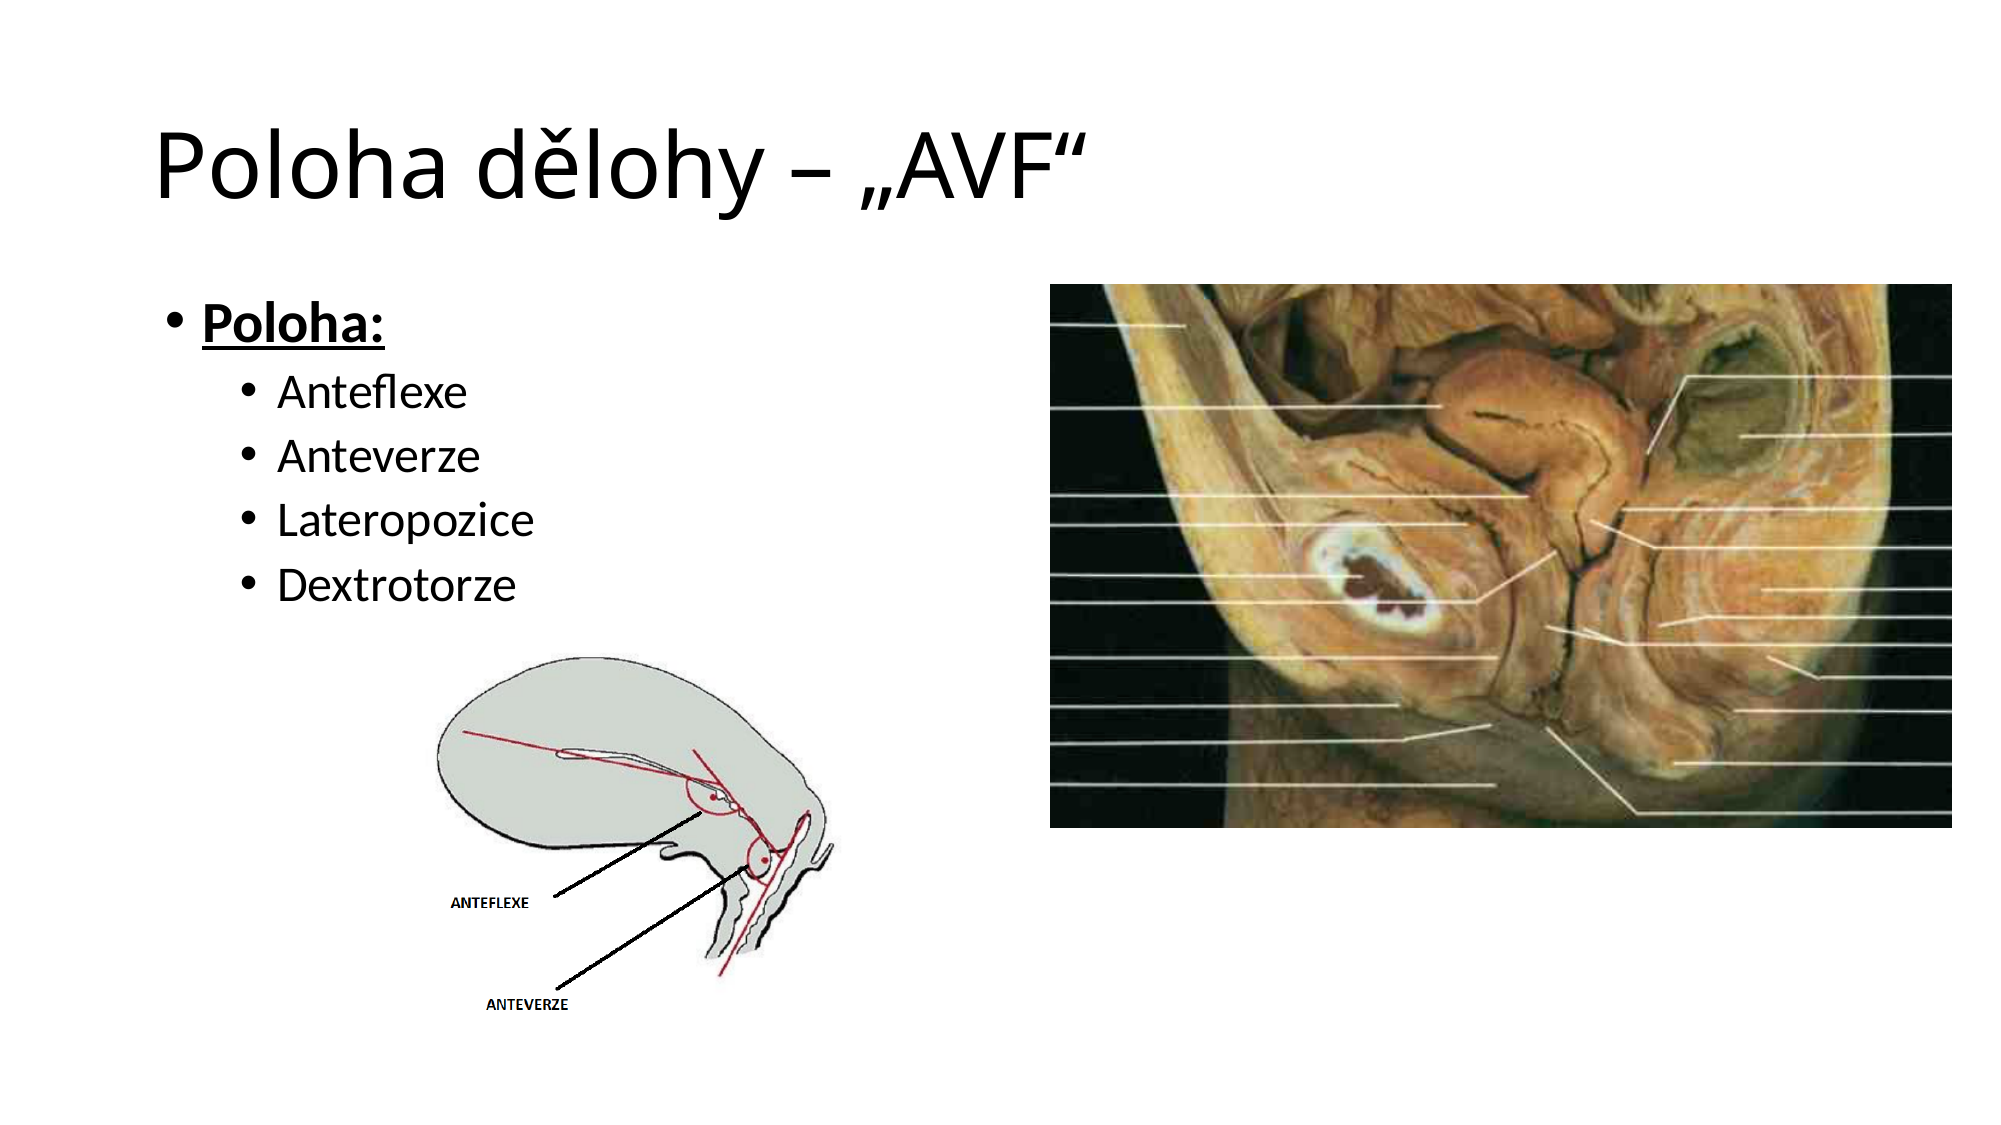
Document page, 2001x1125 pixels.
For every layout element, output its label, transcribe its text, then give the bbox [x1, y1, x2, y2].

title Poloha dělohy – „AVF“ [137, 59, 1863, 278]
list Poloha: Anteflexe Anteverze Lateropozice Dextrotorze [149, 284, 1121, 950]
picture [407, 617, 1000, 1101]
picture [1050, 284, 1952, 828]
